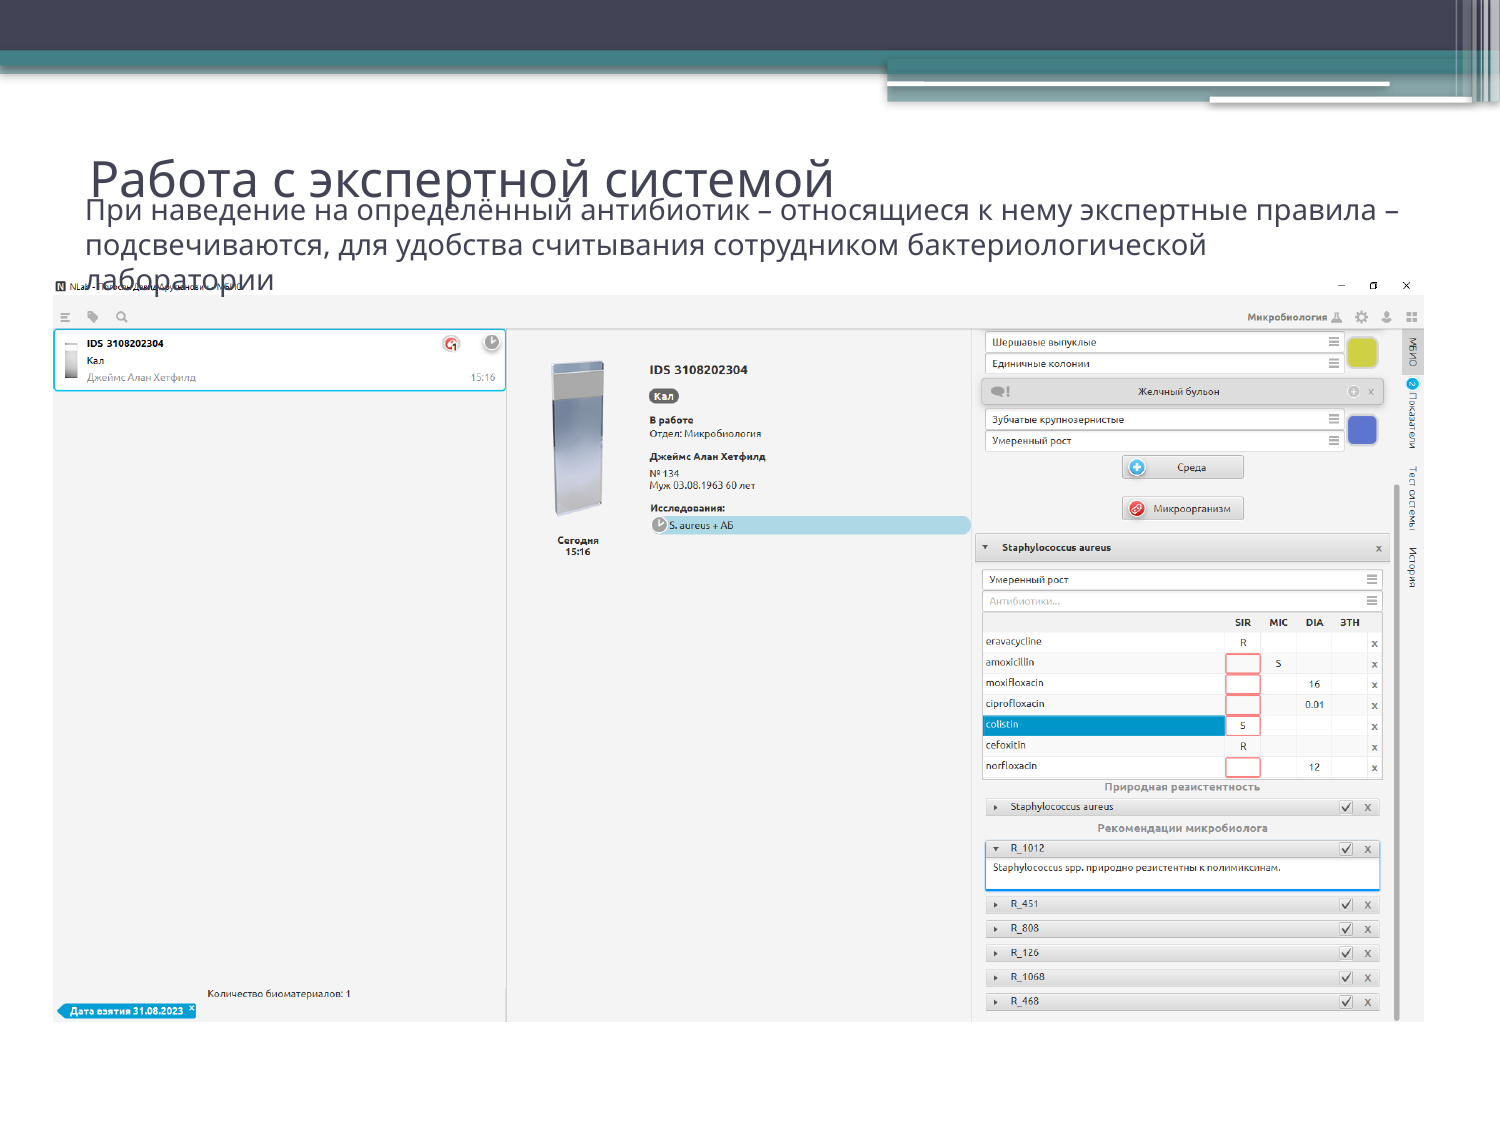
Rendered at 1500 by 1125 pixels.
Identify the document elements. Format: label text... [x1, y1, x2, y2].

picture [52, 278, 1424, 1022]
text_box При наведение на определённый антибиотик – относящиеся к нему экспертные правила – подсвечиваются, для удобства считывания сотрудником бактериологической лаборатории [69, 184, 1420, 276]
text_box Работа с экспертной системой [74, 90, 1425, 265]
